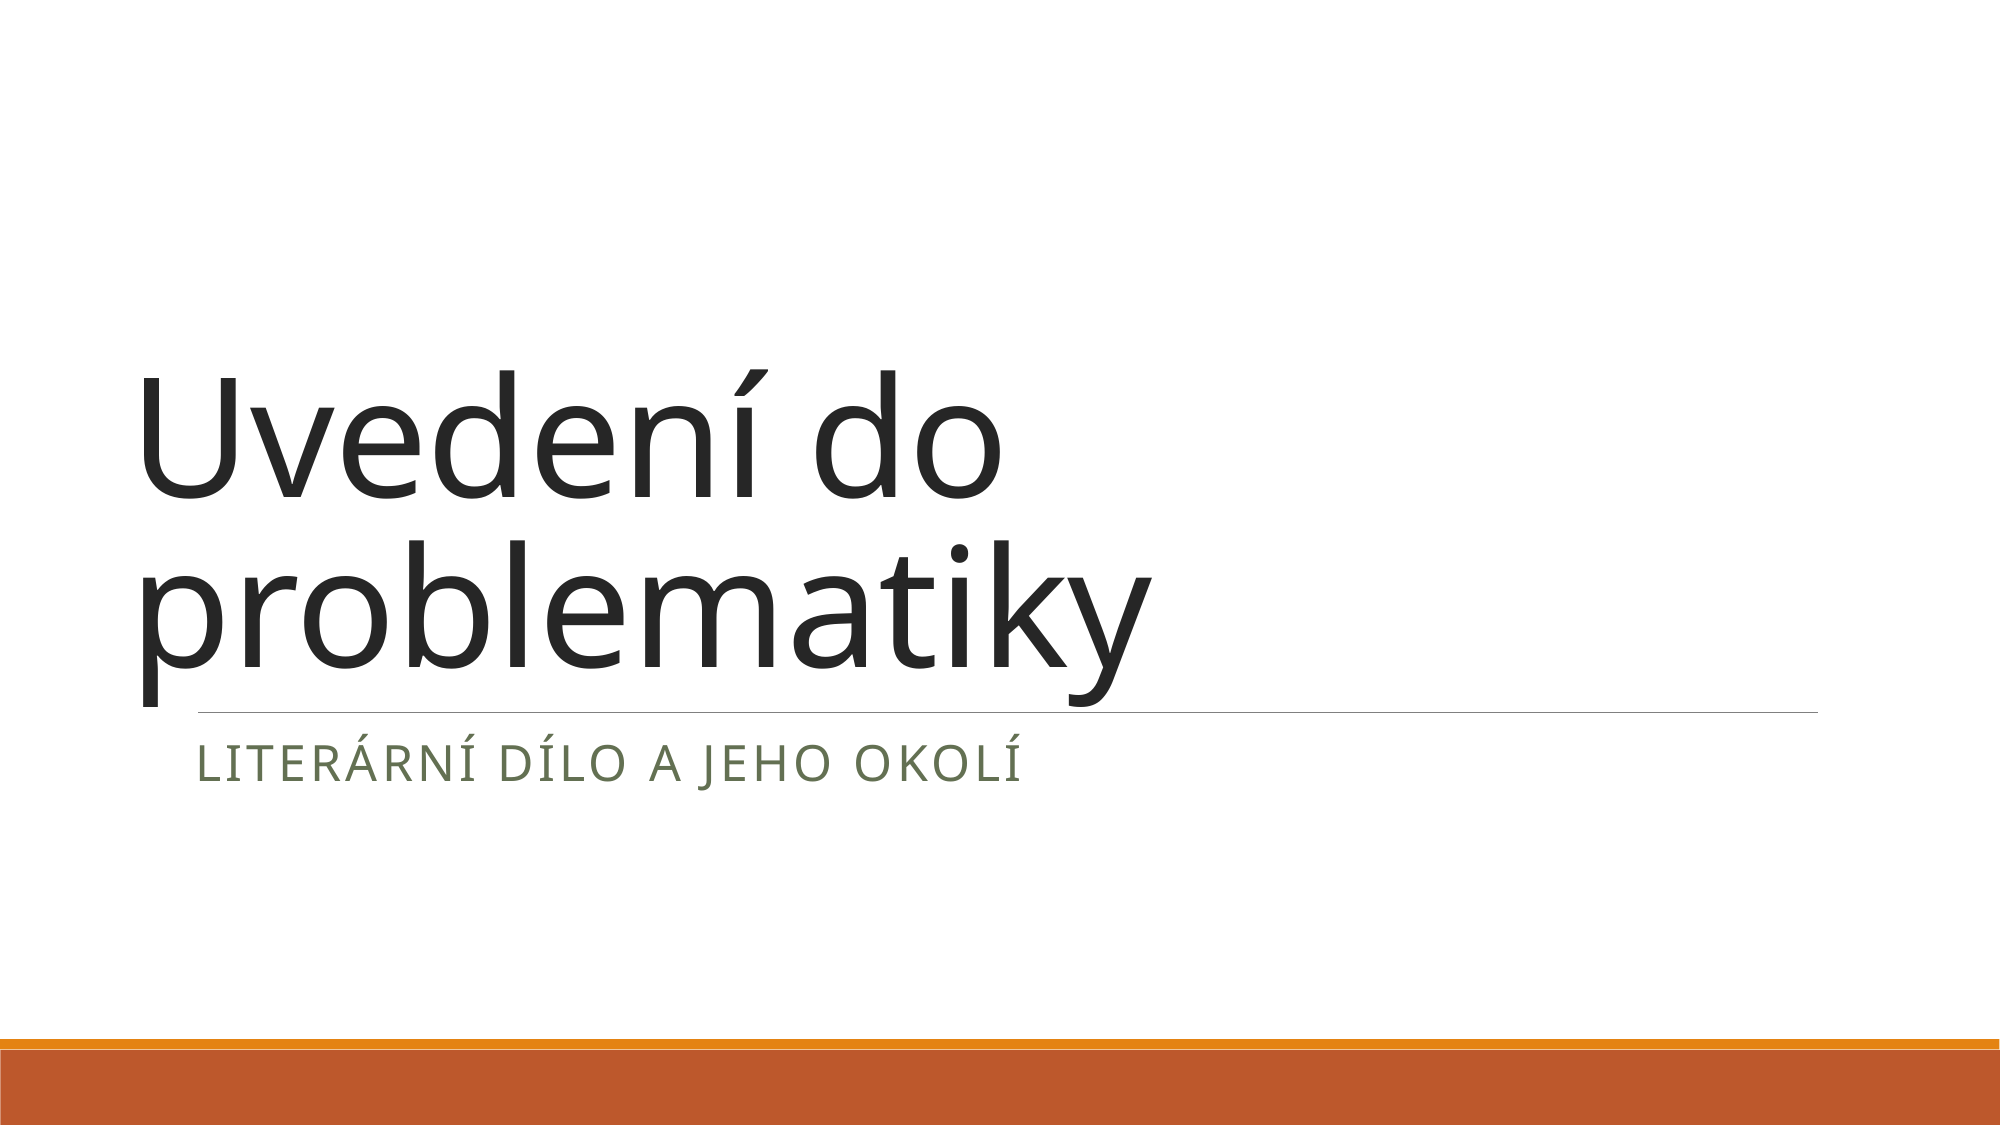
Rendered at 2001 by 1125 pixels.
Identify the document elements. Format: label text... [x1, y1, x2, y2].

title Uvedení do problematiky [114, 124, 1830, 710]
subtitle Literární dílo a jeho okolí [180, 730, 1831, 919]
